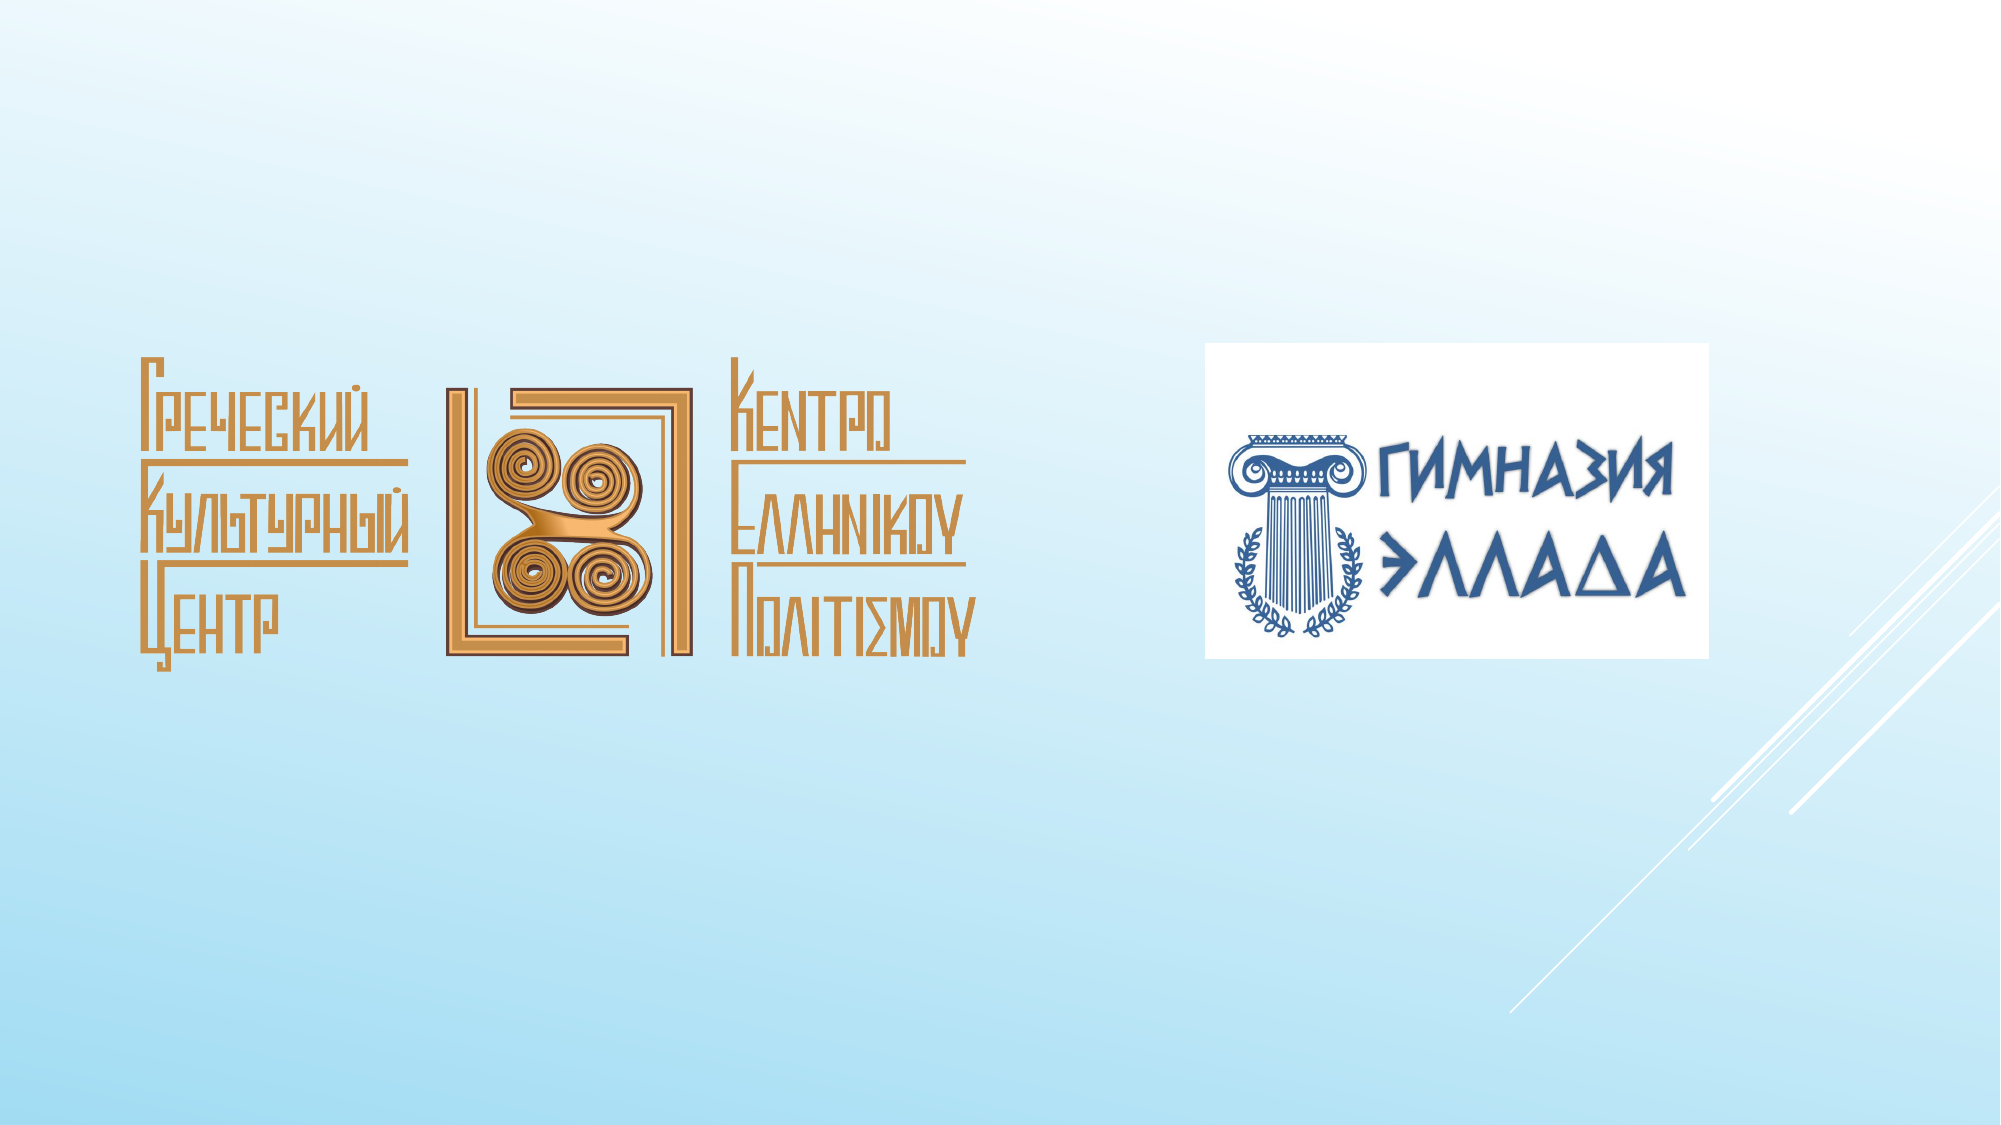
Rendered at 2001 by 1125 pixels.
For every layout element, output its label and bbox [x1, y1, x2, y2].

picture [1204, 343, 1710, 659]
picture [140, 357, 977, 672]
